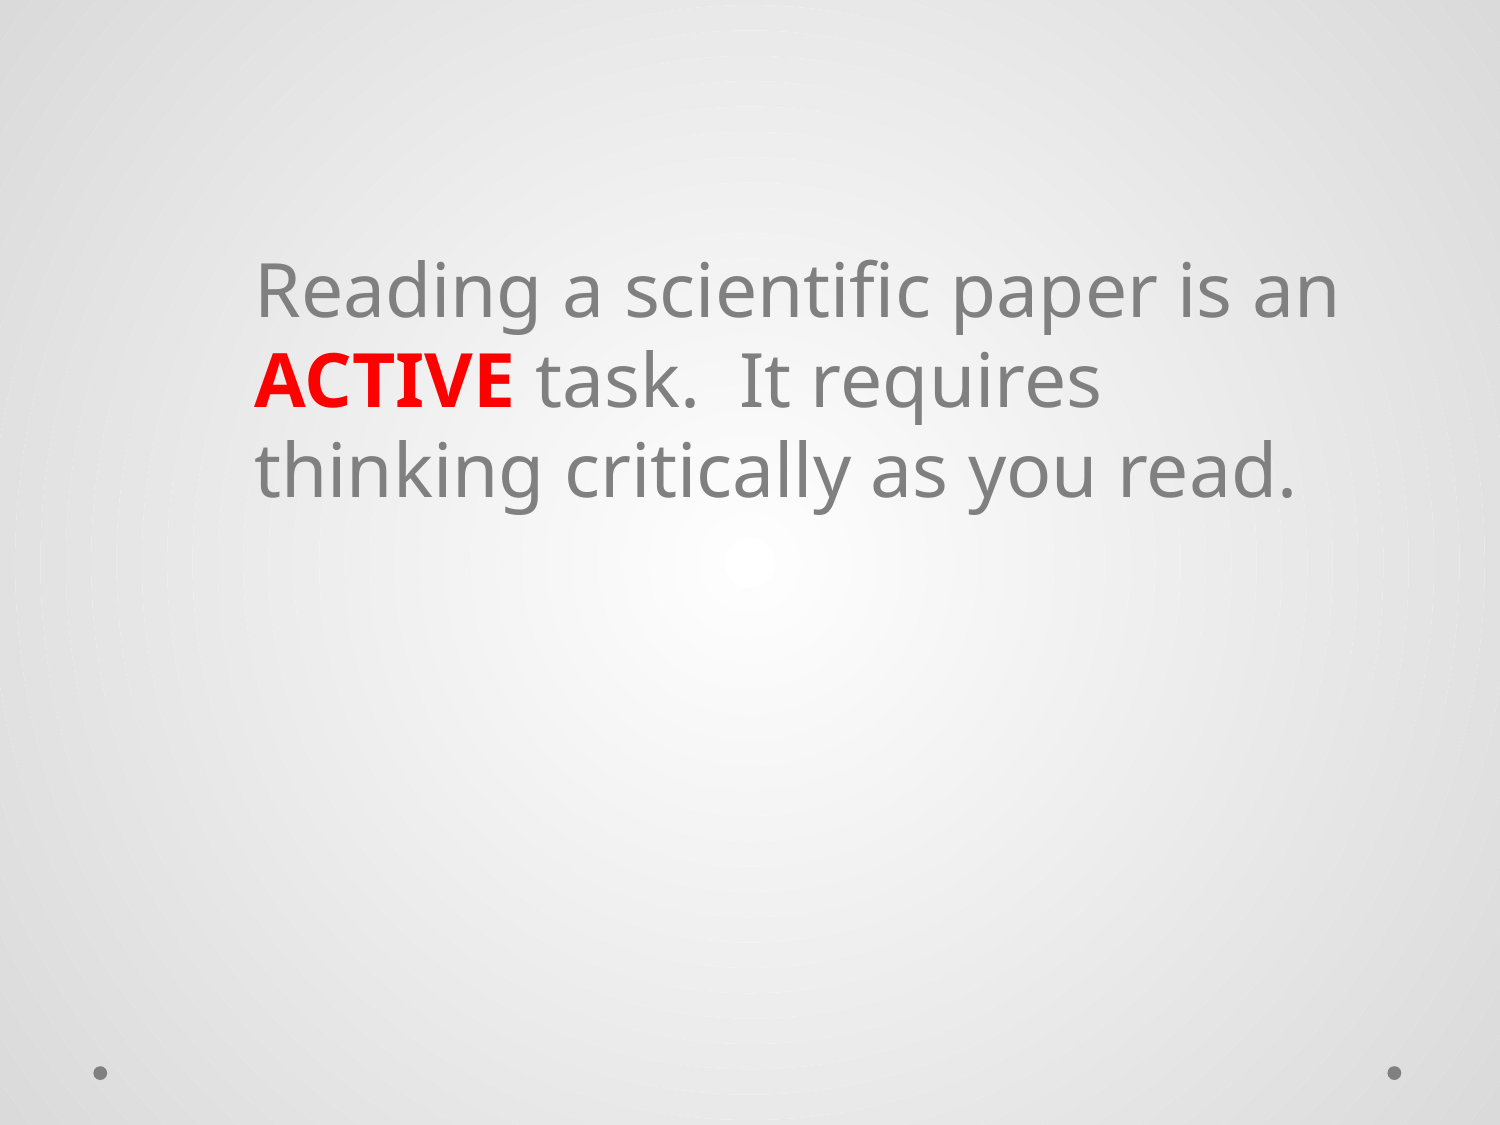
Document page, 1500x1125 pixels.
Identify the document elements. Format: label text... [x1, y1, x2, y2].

list Reading a scientific paper is an ACTIVE task. It requires thinking critically as you read. [239, 234, 1408, 978]
